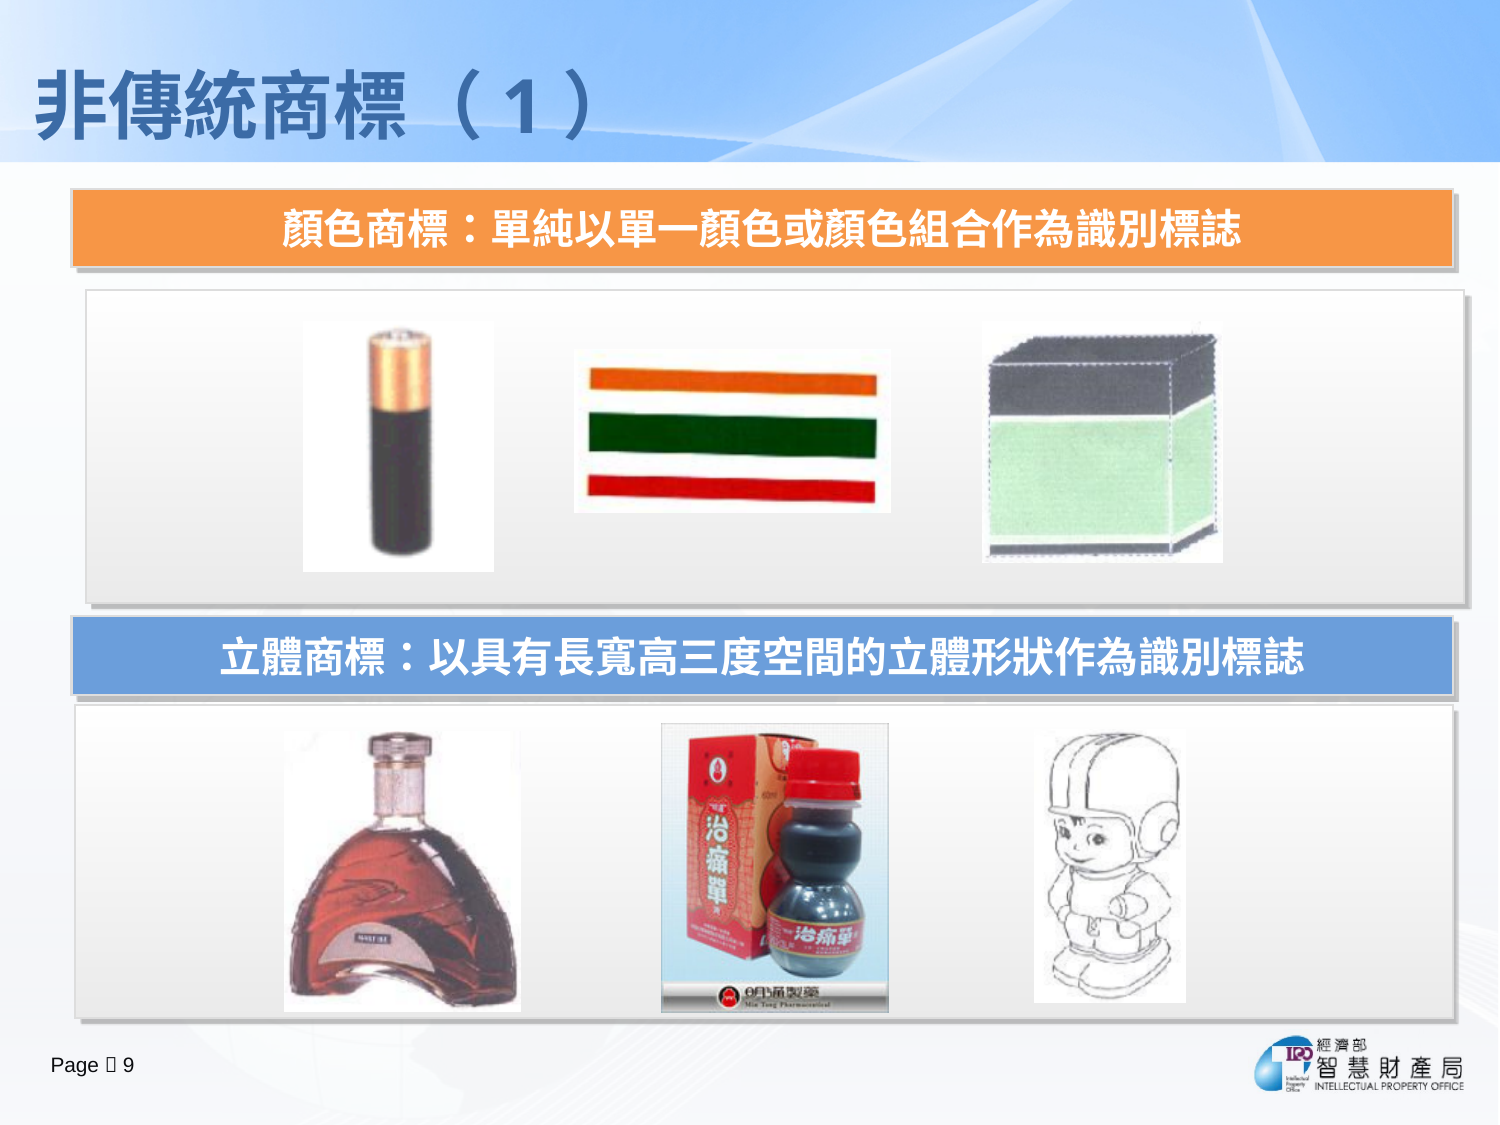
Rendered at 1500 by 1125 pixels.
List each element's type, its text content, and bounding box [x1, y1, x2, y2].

text_box [74, 705, 1453, 1019]
picture [0, 0, 1500, 1125]
text_box 立體商標：以具有長寬高三度空間的立體形狀作為識別標誌 [71, 616, 1453, 695]
title 非傳統商標（1） [33, 8, 1147, 133]
text_box [85, 290, 1464, 604]
text_box 顏色商標：單純以單一顏色或顏色組合作為識別標誌 [71, 188, 1453, 268]
